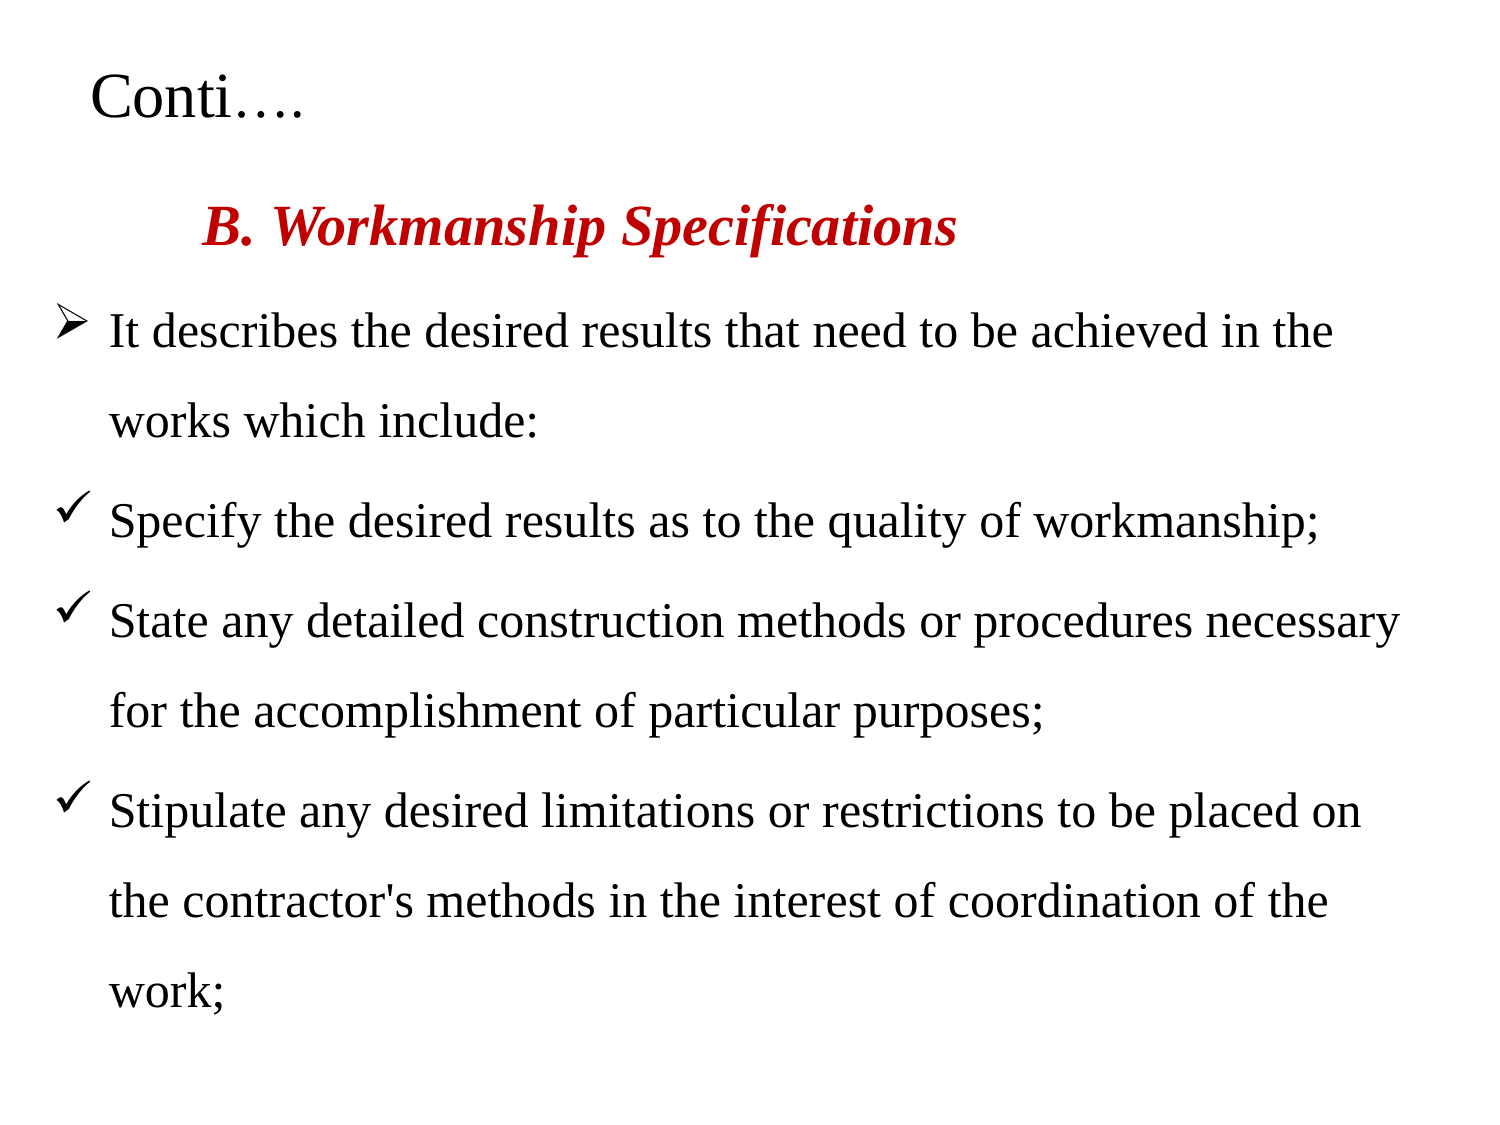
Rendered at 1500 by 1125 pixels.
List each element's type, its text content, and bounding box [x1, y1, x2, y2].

title Conti…. [75, 45, 1425, 138]
list B. Workmanship Specifications It describes the desired results that need to be achieved in the works which include: Specify the desired results as to the quality of workmanship; State any detailed construction methods or procedures necessary for the accomplishment of particular purposes; Stipulate any desired limitations or restrictions to be placed on the contractor's methods in the interest of coordination of the work; [37, 162, 1450, 1113]
